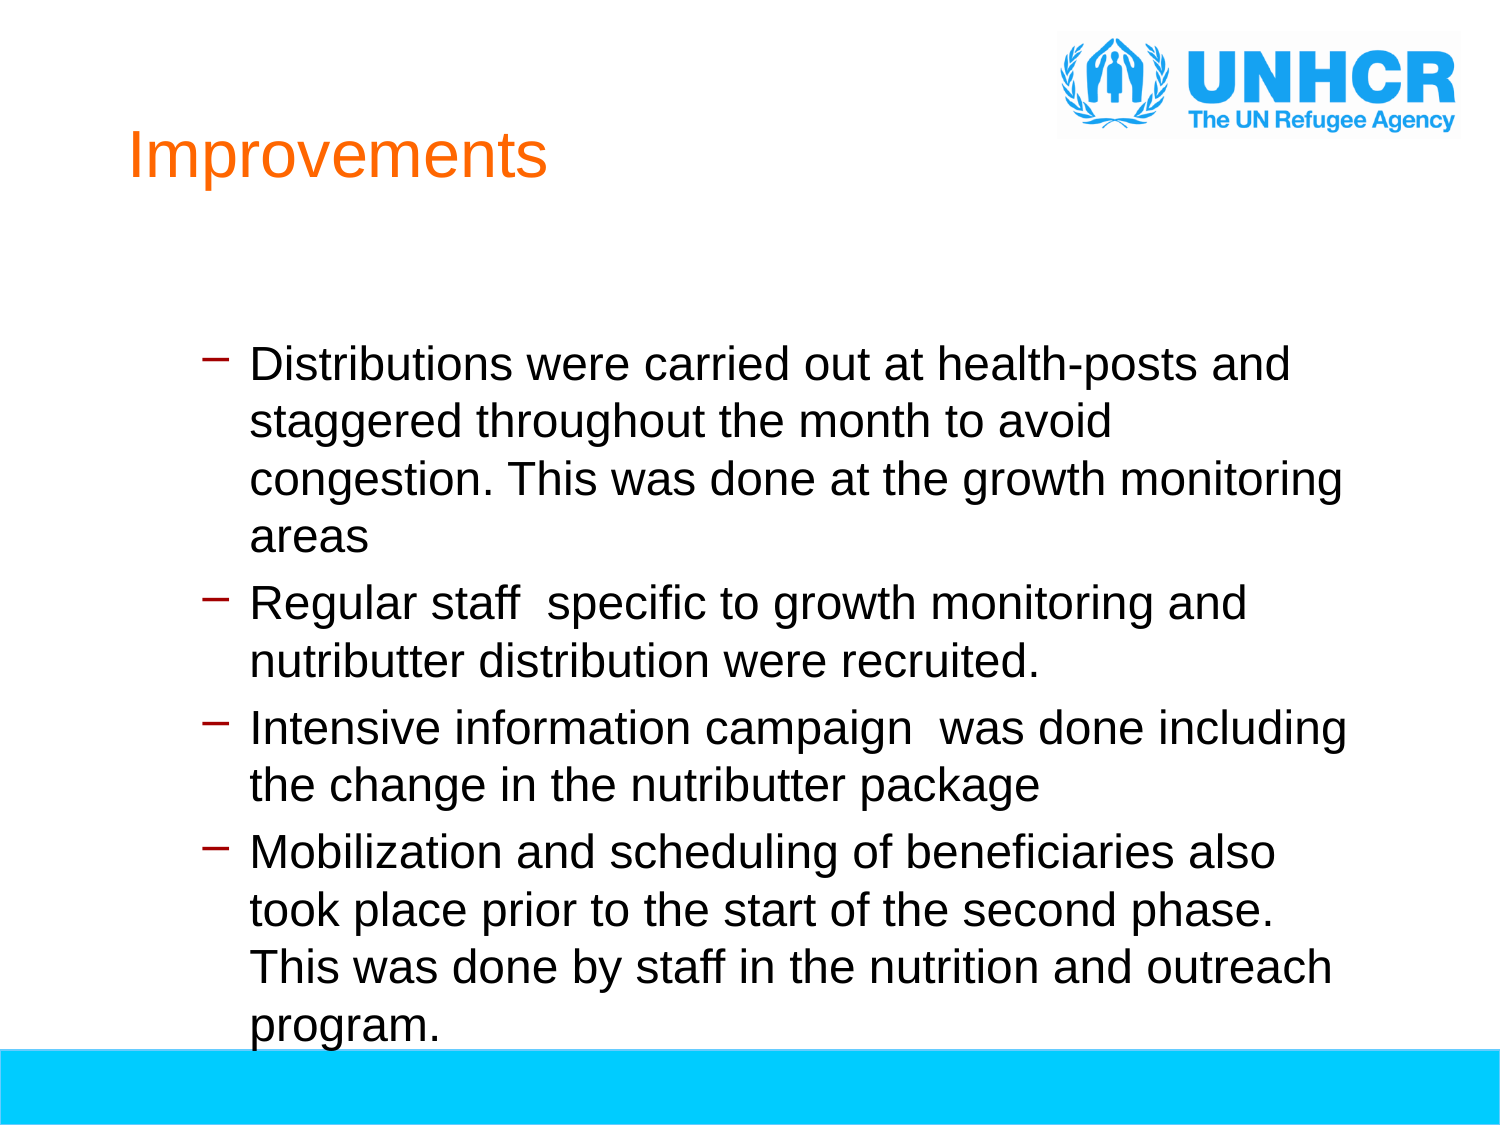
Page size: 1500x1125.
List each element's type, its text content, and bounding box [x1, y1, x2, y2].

title Improvements [112, 136, 1389, 244]
picture [1057, 31, 1461, 139]
list Distributions were carried out at health-posts and staggered throughout the month to avoid congestion. This was done at the growth monitoring areas Regular staff specific to growth monitoring and nutributter distribution were recruited. Intensive information campaign was done including the change in the nutributter package Mobilization and scheduling of beneficiaries also took place prior to the start of the second phase. This was done by staff in the nutrition and outreach program. [112, 324, 1388, 1048]
